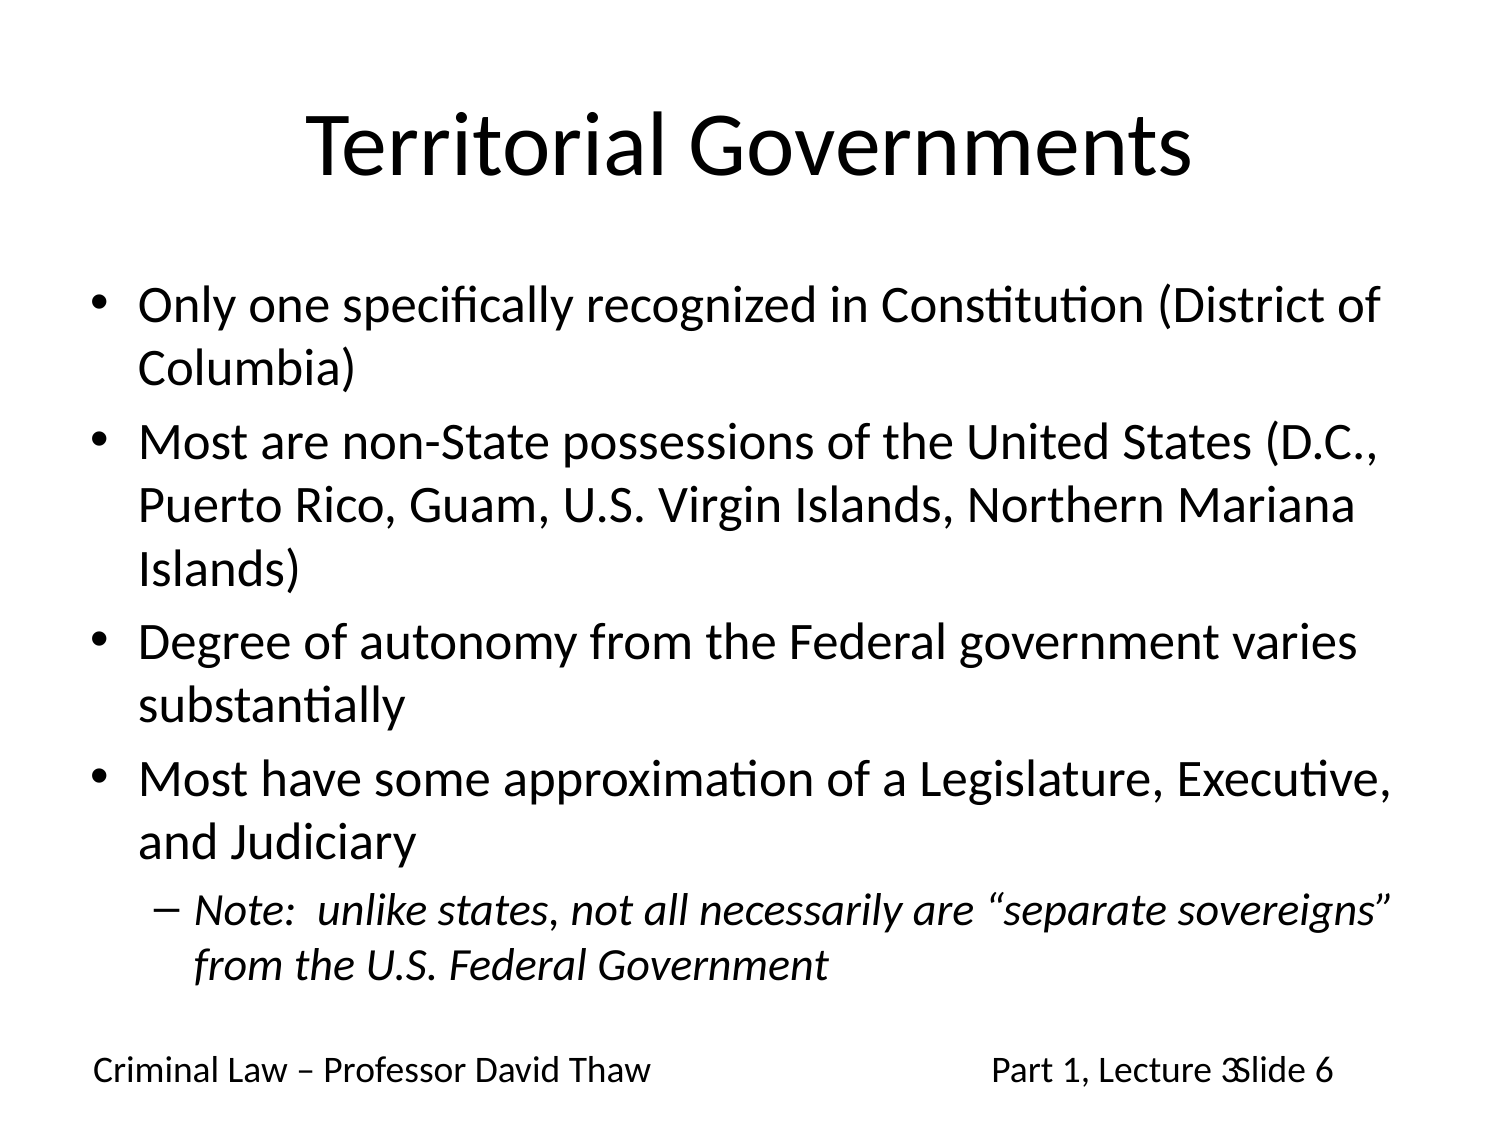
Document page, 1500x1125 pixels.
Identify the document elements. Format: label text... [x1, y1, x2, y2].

list Only one specifically recognized in Constitution (District of Columbia) Most are non-State possessions of the United States (D.C., Puerto Rico, Guam, U.S. Virgin Islands, Northern Mariana Islands) Degree of autonomy from the Federal government varies substantially Most have some approximation of a Legislature, Executive, and Judiciary Note: unlike states, not all necessarily are “separate sovereigns” from the U.S. Federal Government [75, 262, 1425, 1005]
title Territorial Governments [75, 45, 1425, 233]
